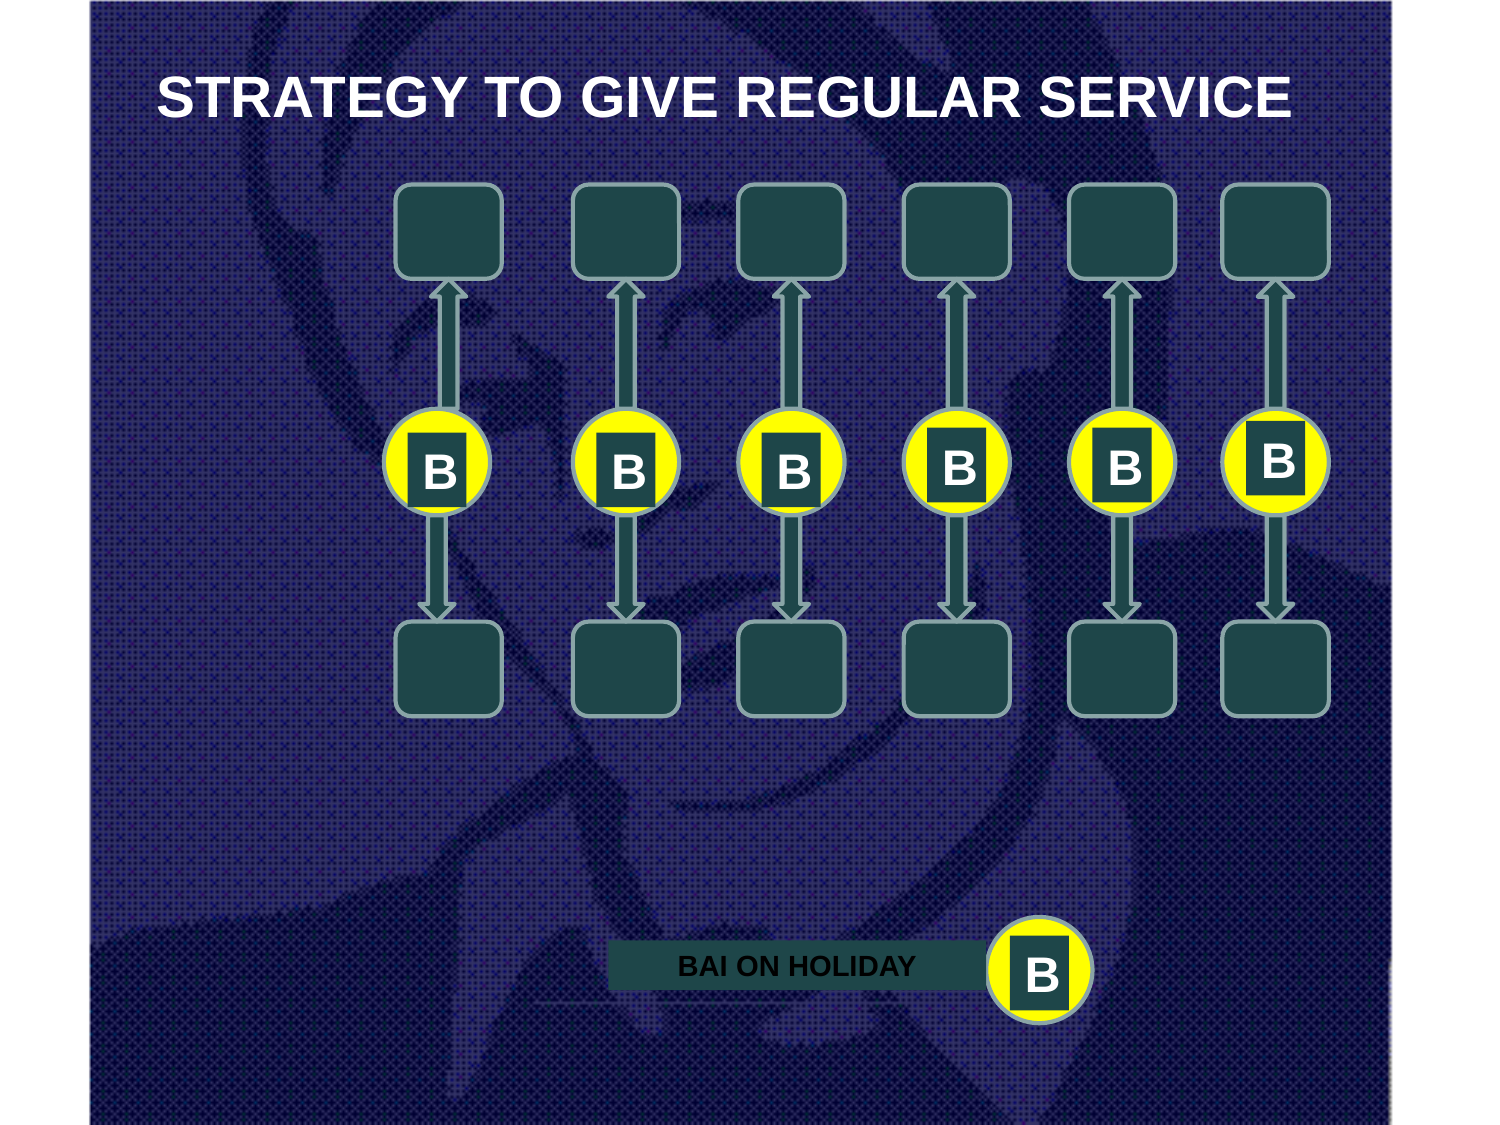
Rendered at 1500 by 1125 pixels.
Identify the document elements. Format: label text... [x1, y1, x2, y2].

text_box [771, 276, 811, 411]
text_box B [407, 432, 467, 508]
picture [0, 0, 1500, 1125]
text_box STRATEGY TO GIVE REGULAR SERVICE [112, 51, 1338, 137]
text_box [901, 619, 1012, 719]
text_box [1255, 276, 1296, 411]
text_box [1102, 276, 1142, 411]
text_box B [761, 432, 821, 508]
text_box [570, 182, 682, 281]
text_box [417, 513, 457, 624]
text_box [428, 276, 469, 411]
text_box [1066, 407, 1178, 517]
text_box BAI ON HOLIDAY [608, 940, 987, 991]
text_box [736, 182, 847, 281]
text_box [1102, 513, 1142, 624]
text_box [393, 182, 504, 281]
text_box [570, 619, 682, 719]
text_box B [1092, 427, 1152, 503]
text_box [1066, 182, 1178, 281]
text_box [1220, 619, 1331, 719]
text_box [381, 406, 493, 517]
text_box [1220, 407, 1331, 517]
text_box B [596, 432, 656, 508]
text_box B [1246, 420, 1306, 496]
text_box [1220, 182, 1331, 281]
text_box [987, 914, 1095, 1026]
text_box [937, 513, 977, 624]
text_box B [927, 427, 987, 503]
text_box B [1009, 935, 1069, 1011]
text_box [937, 276, 977, 411]
text_box [771, 513, 811, 624]
text_box [736, 407, 847, 517]
text_box [606, 513, 646, 624]
text_box [901, 407, 1012, 517]
text_box [570, 407, 682, 517]
text_box [901, 182, 1012, 281]
text_box [736, 619, 847, 719]
text_box [1066, 619, 1178, 719]
text_box [393, 619, 504, 719]
text_box [606, 276, 646, 411]
text_box [1255, 513, 1296, 624]
